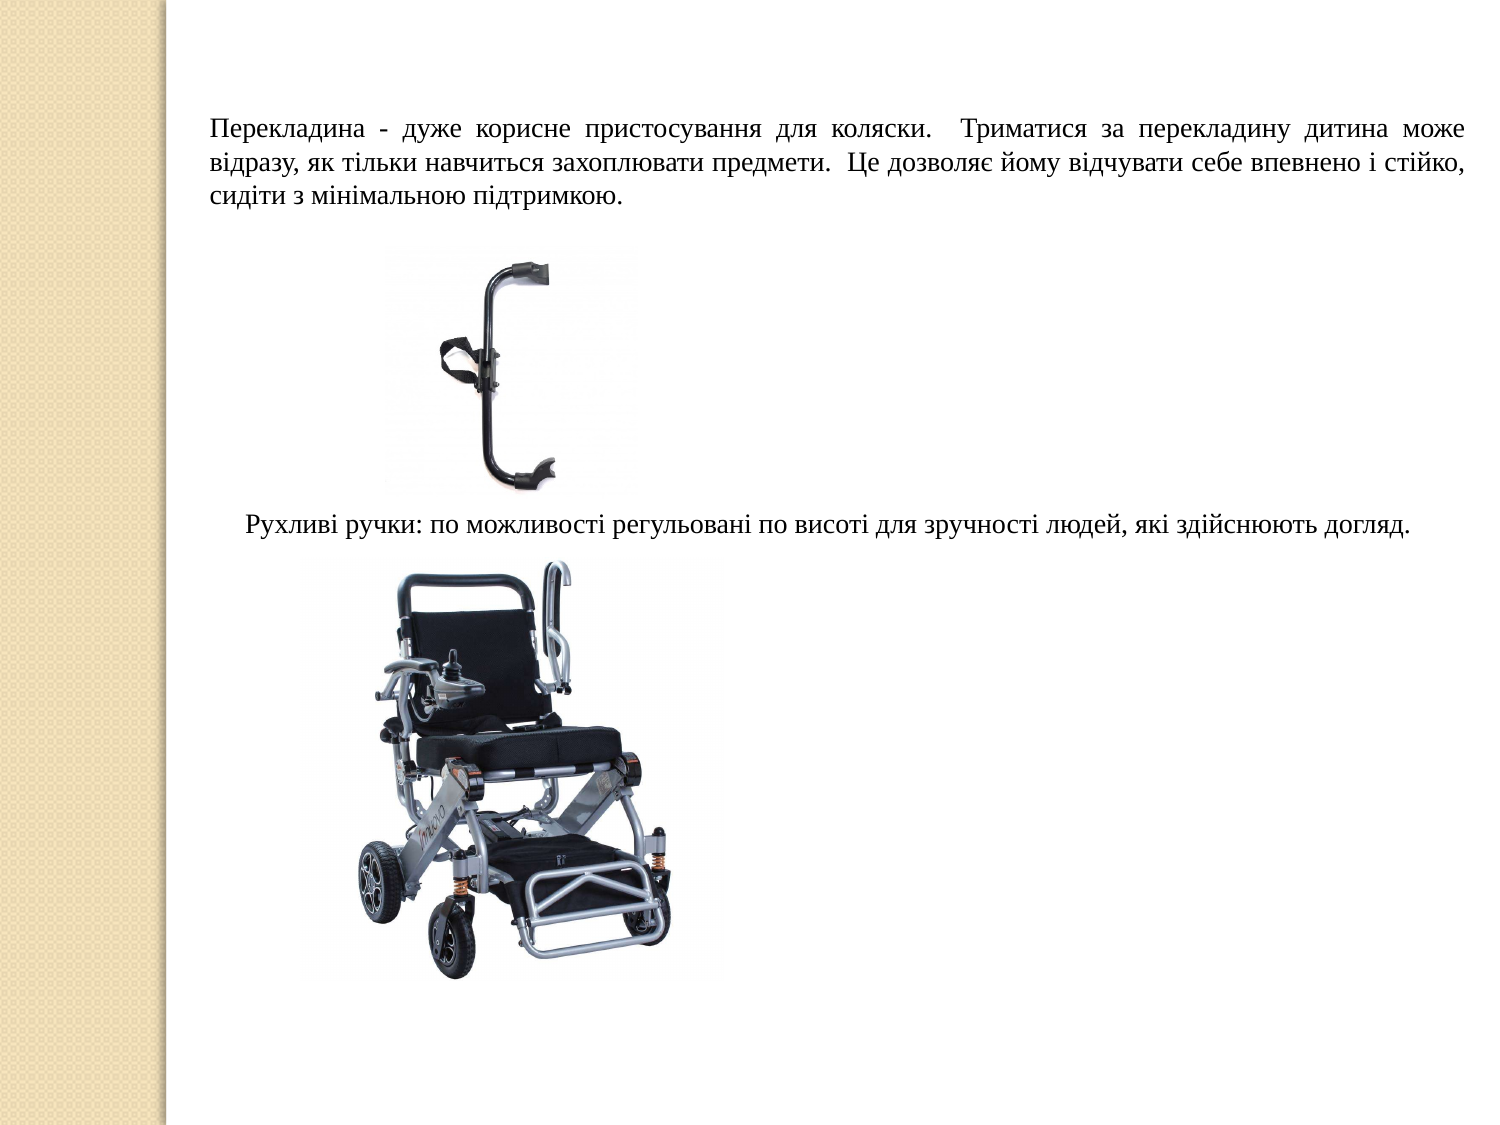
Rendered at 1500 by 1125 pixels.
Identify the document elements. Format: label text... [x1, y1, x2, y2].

text_box Рухливі ручки: по можливості регульовані по висоті для зручності людей, які здійснюють догляд. [230, 498, 1478, 547]
picture [385, 246, 638, 499]
text_box Перекладина - дуже корисне пристосування для коляски. Триматися за перекладину дитина може відразу, як тільки навчиться захоплювати предмети. Це дозволяє йому відчувати себе впевнено і стійко, сидіти з мінімальною підтримкою. [194, 101, 1482, 218]
picture [300, 557, 724, 982]
